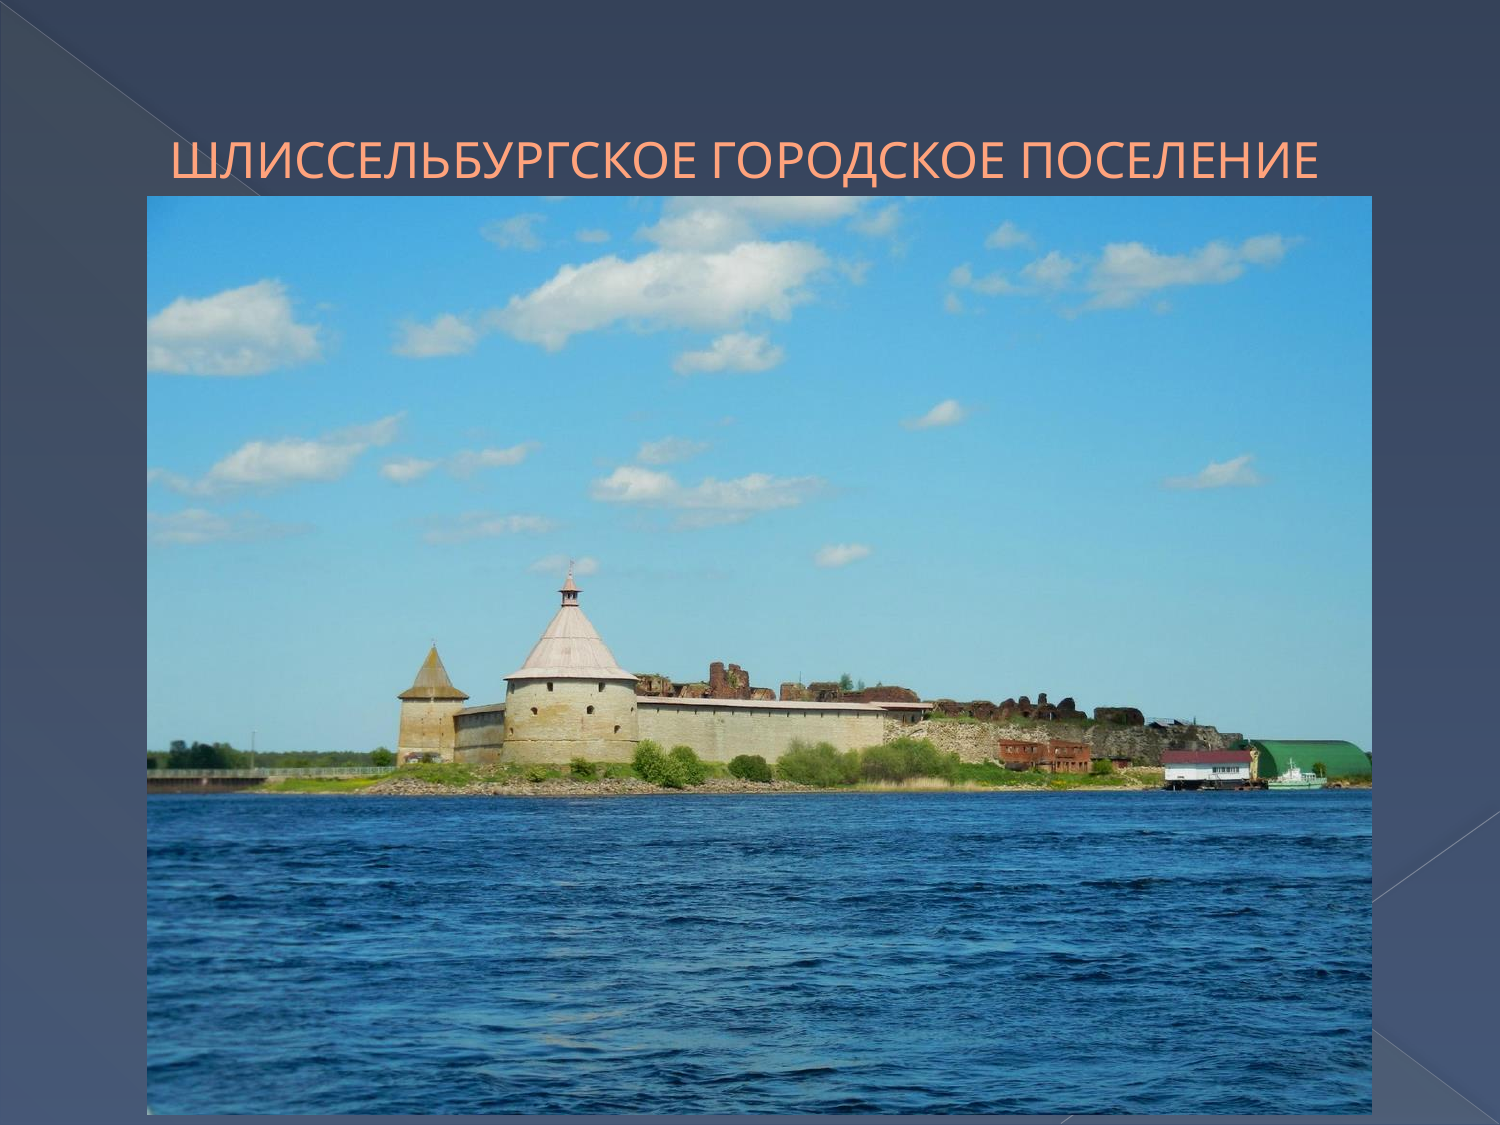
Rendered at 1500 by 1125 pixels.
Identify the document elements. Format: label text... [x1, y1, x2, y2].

picture [147, 196, 1372, 1115]
title ШЛИССЕЛЬБУРГСКОЕ ГОРОДСКОЕ ПОСЕЛЕНИЕ [75, 43, 1425, 274]
